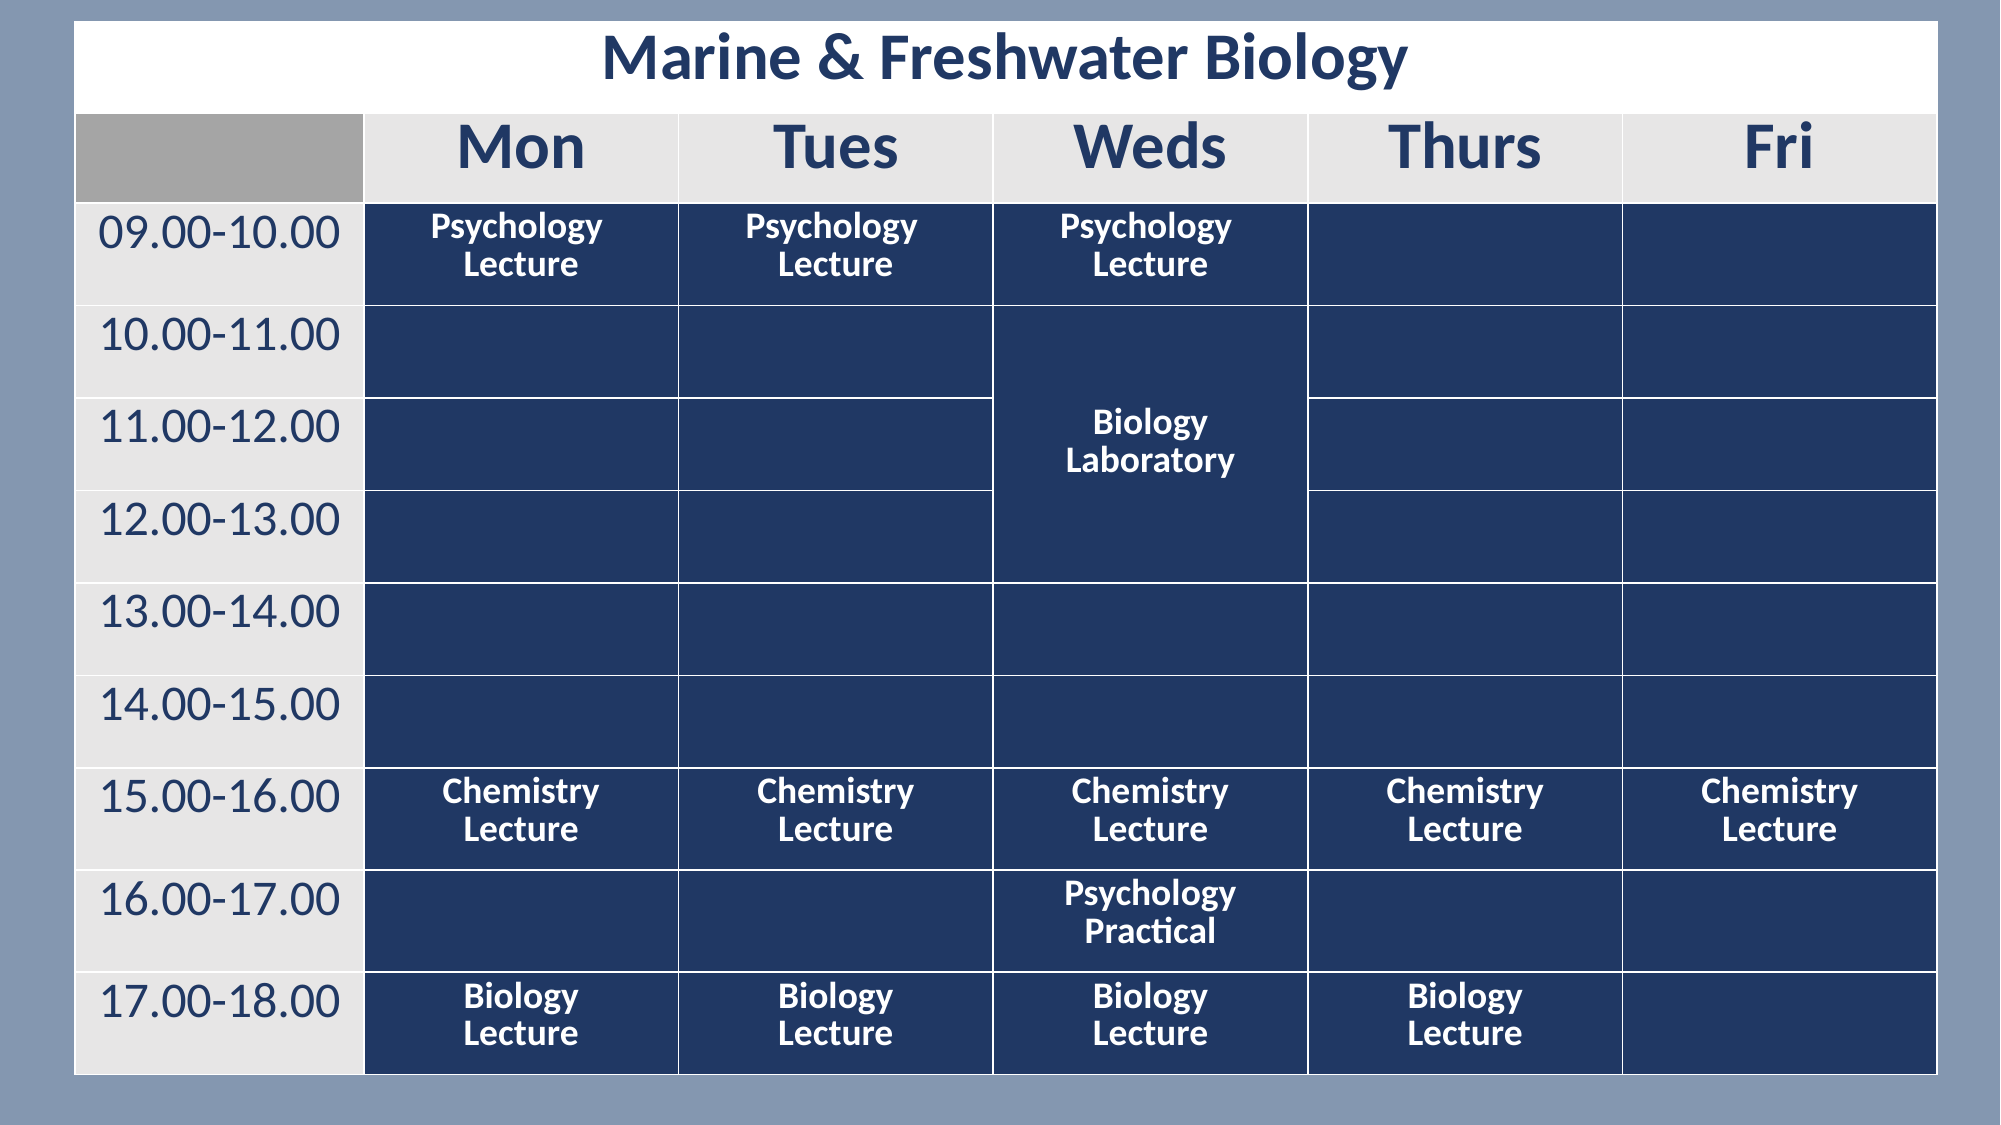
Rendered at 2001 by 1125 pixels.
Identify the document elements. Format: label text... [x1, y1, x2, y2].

table_cell [1623, 584, 1936, 675]
table_cell [994, 584, 1307, 675]
table_cell [365, 306, 678, 397]
table_cell Chemistry Lecture [994, 769, 1307, 869]
table_cell Tues [679, 114, 992, 202]
table_cell Chemistry Lecture [1309, 769, 1622, 869]
table_cell [76, 114, 363, 202]
table_cell [1623, 204, 1936, 305]
table_cell [365, 584, 678, 675]
table_cell [365, 399, 678, 490]
table_cell Mon [365, 114, 678, 202]
table_cell [1623, 676, 1936, 767]
table_cell 16.00-17.00 [76, 871, 363, 971]
table_cell Psychology Lecture [994, 204, 1307, 305]
table_cell [1309, 491, 1622, 582]
table_cell 09.00-10.00 [76, 204, 363, 305]
table_cell [679, 399, 992, 490]
table_cell Psychology Lecture [365, 204, 678, 305]
table_cell 17.00-18.00 [76, 973, 363, 1074]
table_cell 13.00-14.00 [76, 584, 363, 675]
table_cell [365, 871, 678, 971]
table_cell [1309, 871, 1622, 971]
table_cell [1623, 973, 1936, 1074]
table_cell [1623, 871, 1936, 971]
table_cell [1309, 584, 1622, 675]
table_cell [679, 491, 992, 582]
table_cell [365, 676, 678, 767]
table_cell [1623, 399, 1936, 490]
table_cell [1309, 306, 1622, 397]
table_cell Fri [1623, 114, 1936, 202]
table_cell 15.00-16.00 [76, 769, 363, 869]
table_cell Biology Lecture [994, 973, 1307, 1074]
table_cell 10.00-11.00 [76, 306, 363, 397]
table_cell Psychology Practical [994, 871, 1307, 971]
table_cell Chemistry Lecture [679, 769, 992, 869]
table_cell Biology Laboratory [994, 306, 1307, 582]
table_cell Chemistry Lecture [1623, 769, 1936, 869]
table_cell Weds [994, 114, 1307, 202]
table_cell Biology Lecture [1309, 973, 1622, 1074]
table_cell [1623, 306, 1936, 397]
table_cell 11.00-12.00 [76, 399, 363, 490]
table_cell [994, 676, 1307, 767]
table_cell [1623, 491, 1936, 582]
table_cell [679, 871, 992, 971]
table_cell [365, 491, 678, 582]
table_cell [1309, 399, 1622, 490]
table_cell Biology Lecture [679, 973, 992, 1074]
table_header Marine & Freshwater Biology [76, 23, 1936, 108]
table_cell 14.00-15.00 [76, 676, 363, 767]
table_cell [1309, 204, 1622, 305]
table_cell 12.00-13.00 [76, 491, 363, 582]
table_cell [679, 584, 992, 675]
table_cell Thurs [1309, 114, 1622, 202]
table_cell [679, 676, 992, 767]
table_cell [1309, 676, 1622, 767]
table_cell Biology Lecture [365, 973, 678, 1074]
table_cell Chemistry Lecture [365, 769, 678, 869]
table_cell [679, 306, 992, 397]
table_cell Psychology Lecture [679, 204, 992, 305]
